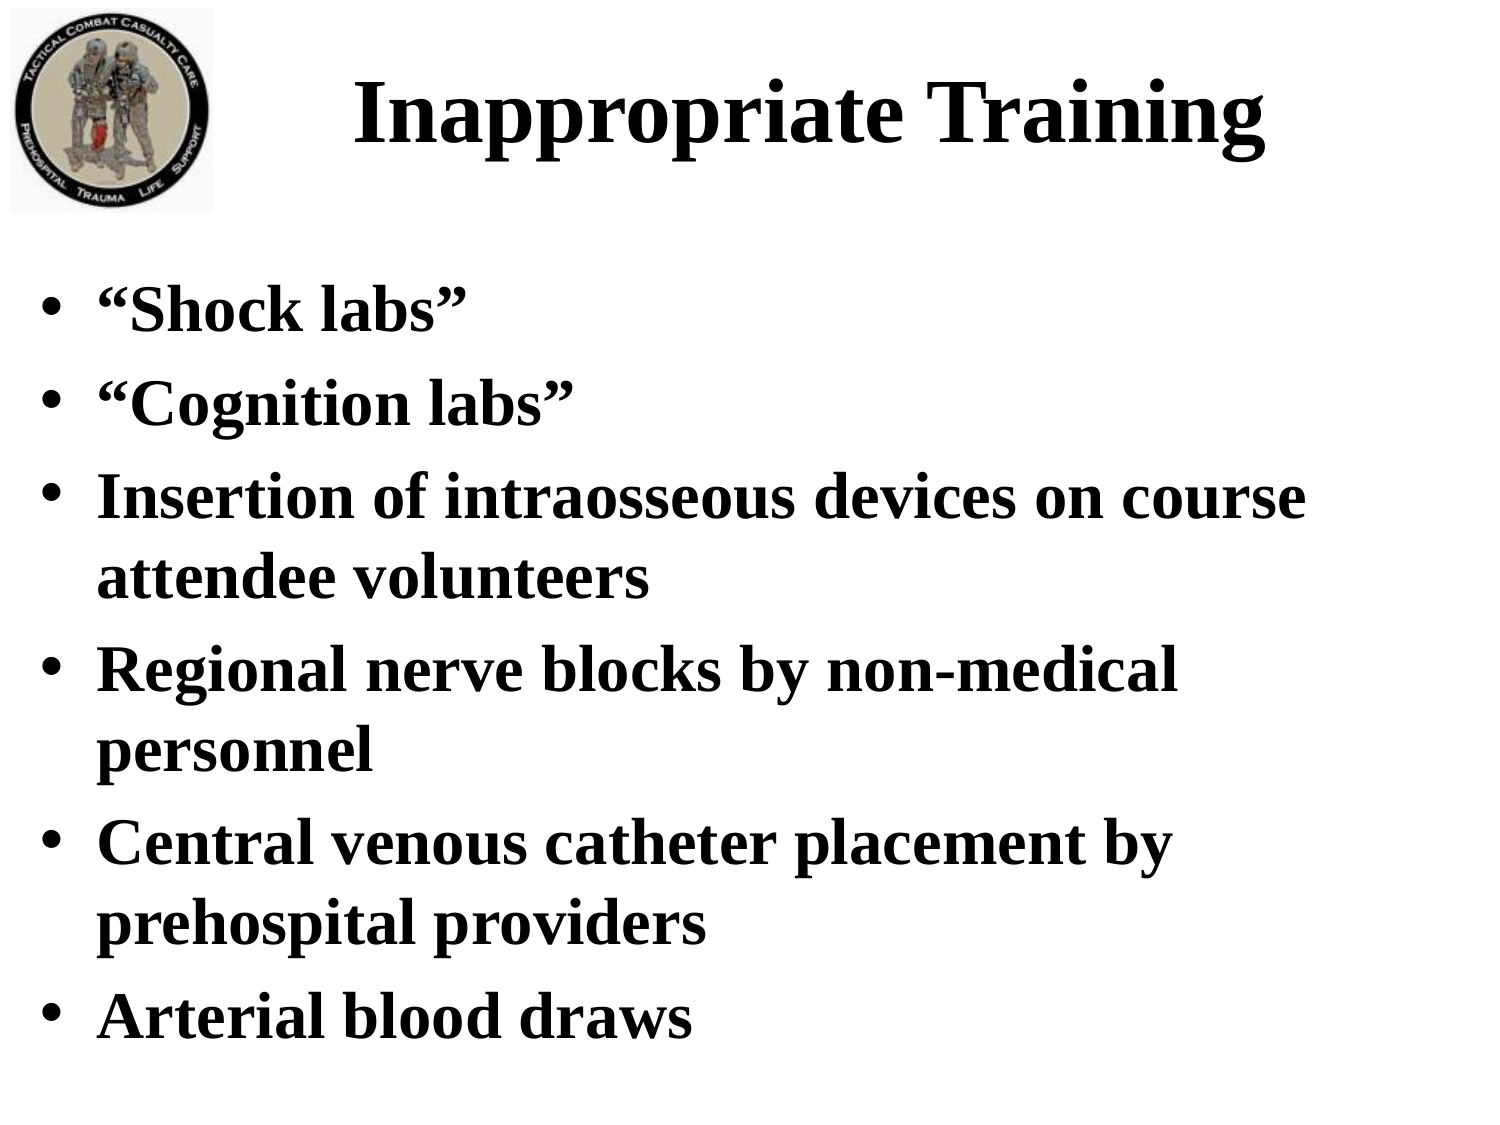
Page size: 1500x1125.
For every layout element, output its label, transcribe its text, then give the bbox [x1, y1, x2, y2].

picture [10, 8, 213, 213]
title Inappropriate Training [247, 11, 1373, 200]
list “Shock labs” “Cognition labs” Insertion of intraosseous devices on course attendee volunteers Regional nerve blocks by non-medical personnel Central venous catheter placement by prehospital providers Arterial blood draws [24, 257, 1426, 1001]
